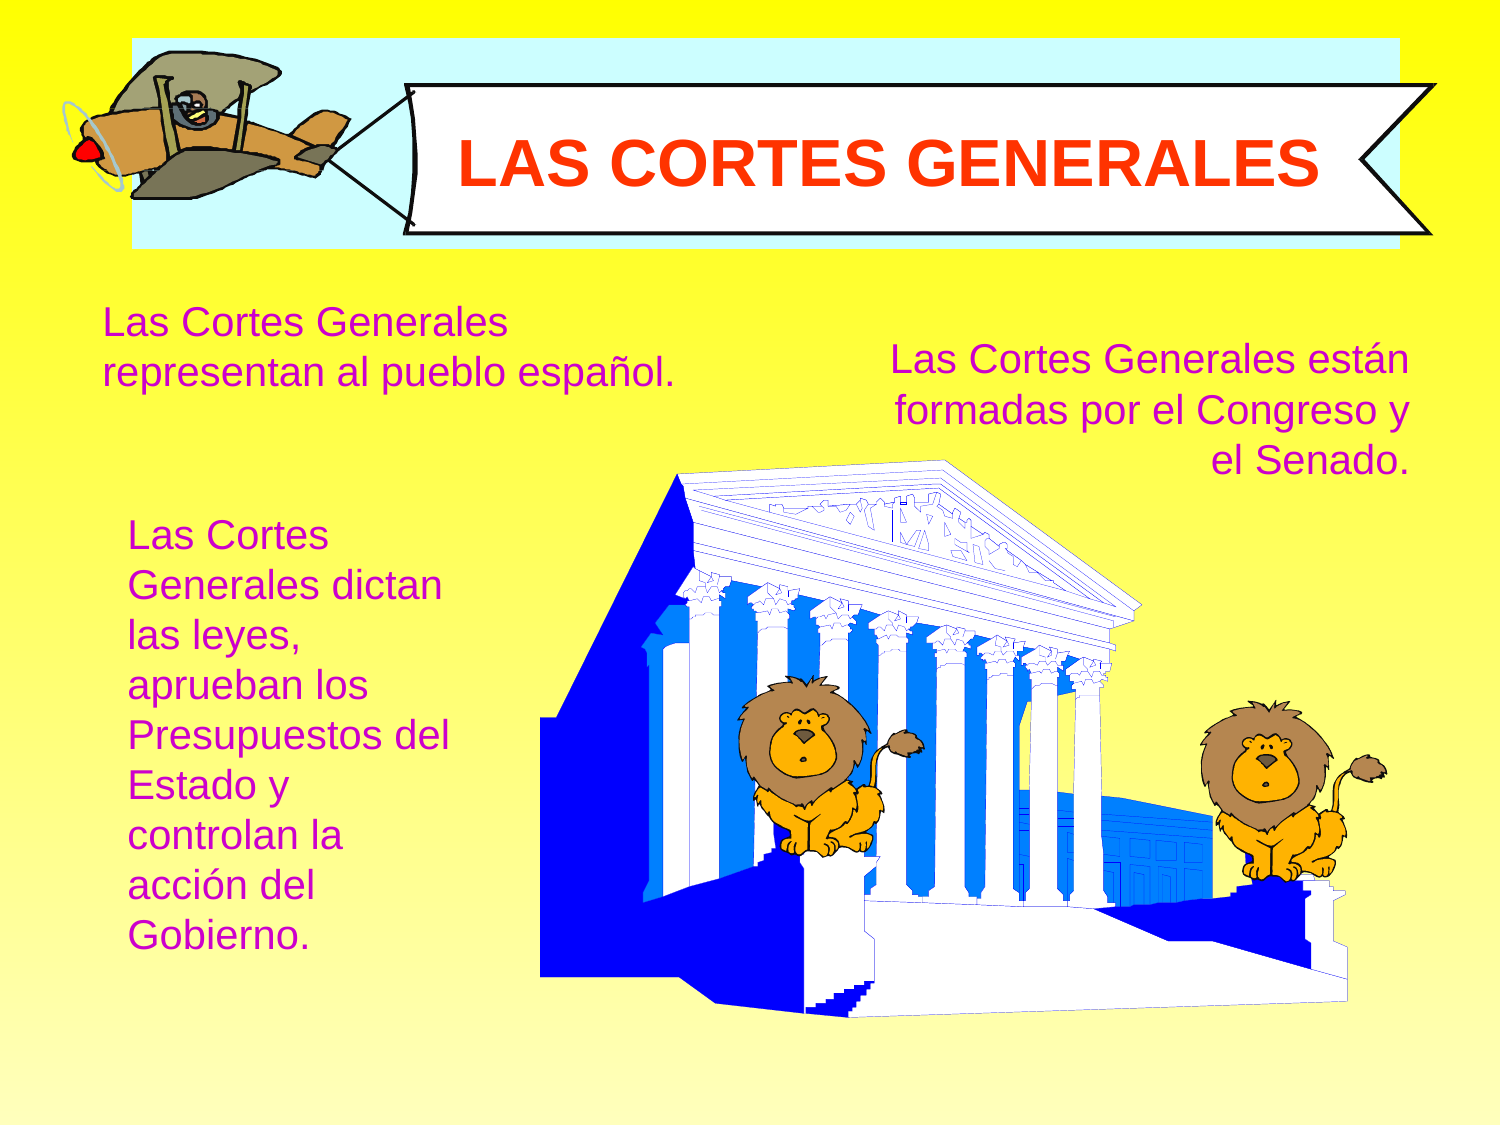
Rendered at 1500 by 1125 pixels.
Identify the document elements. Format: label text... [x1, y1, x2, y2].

text_box Las Cortes Generales dictan las leyes, aprueban los Presupuestos del Estado y controlan la acción del Gobierno. [112, 500, 475, 965]
picture [62, 37, 1438, 249]
text_box Las Cortes Generales representan al pueblo español. [87, 287, 725, 403]
text_box Las Cortes Generales están formadas por el Congreso y el Senado. [849, 324, 1425, 490]
picture [499, 431, 1388, 1046]
